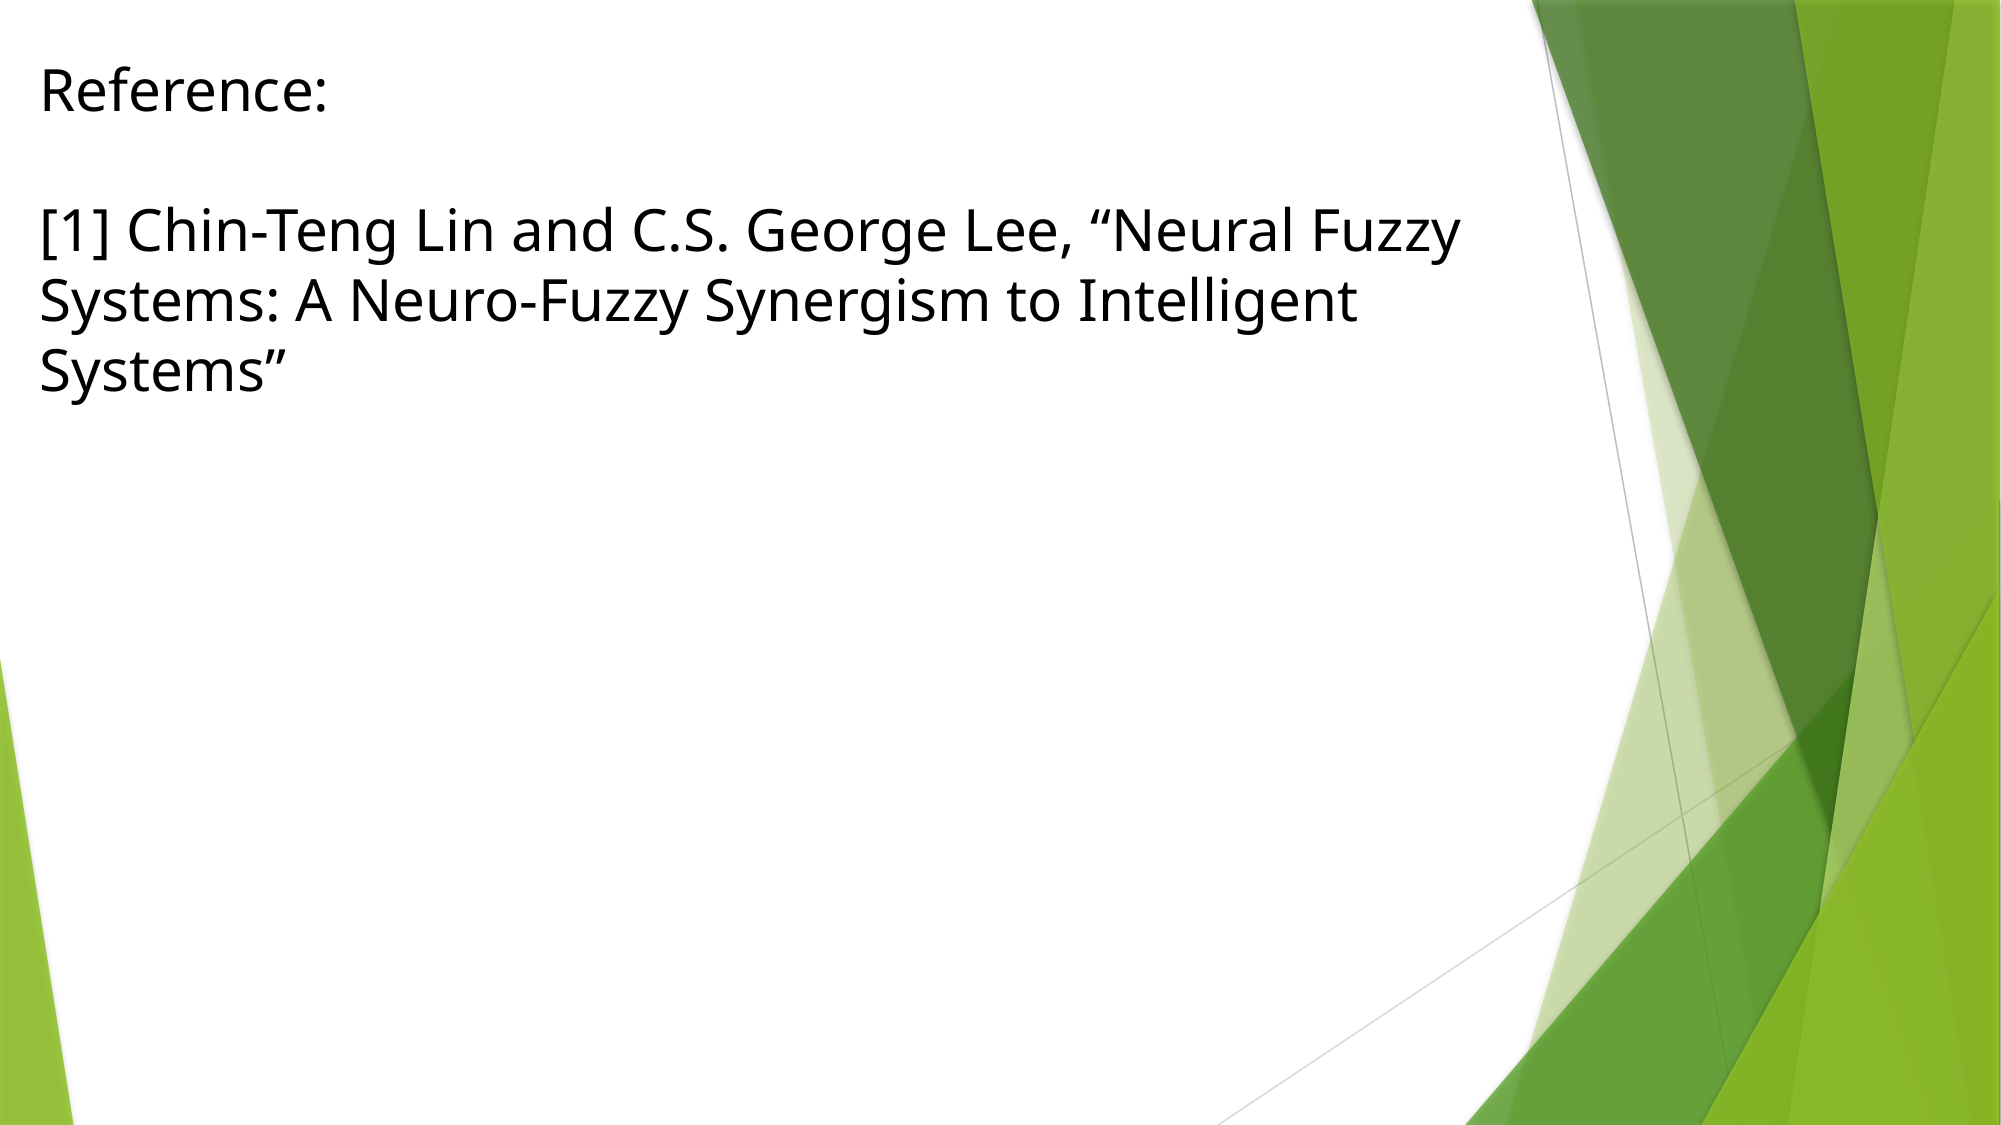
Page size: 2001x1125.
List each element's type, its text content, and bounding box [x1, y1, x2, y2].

text_box Reference: [1] Chin-Teng Lin and C.S. George Lee, “Neural Fuzzy Systems: A Neuro-Fuzzy Synergism to Intelligent Systems” [24, 45, 1559, 411]
